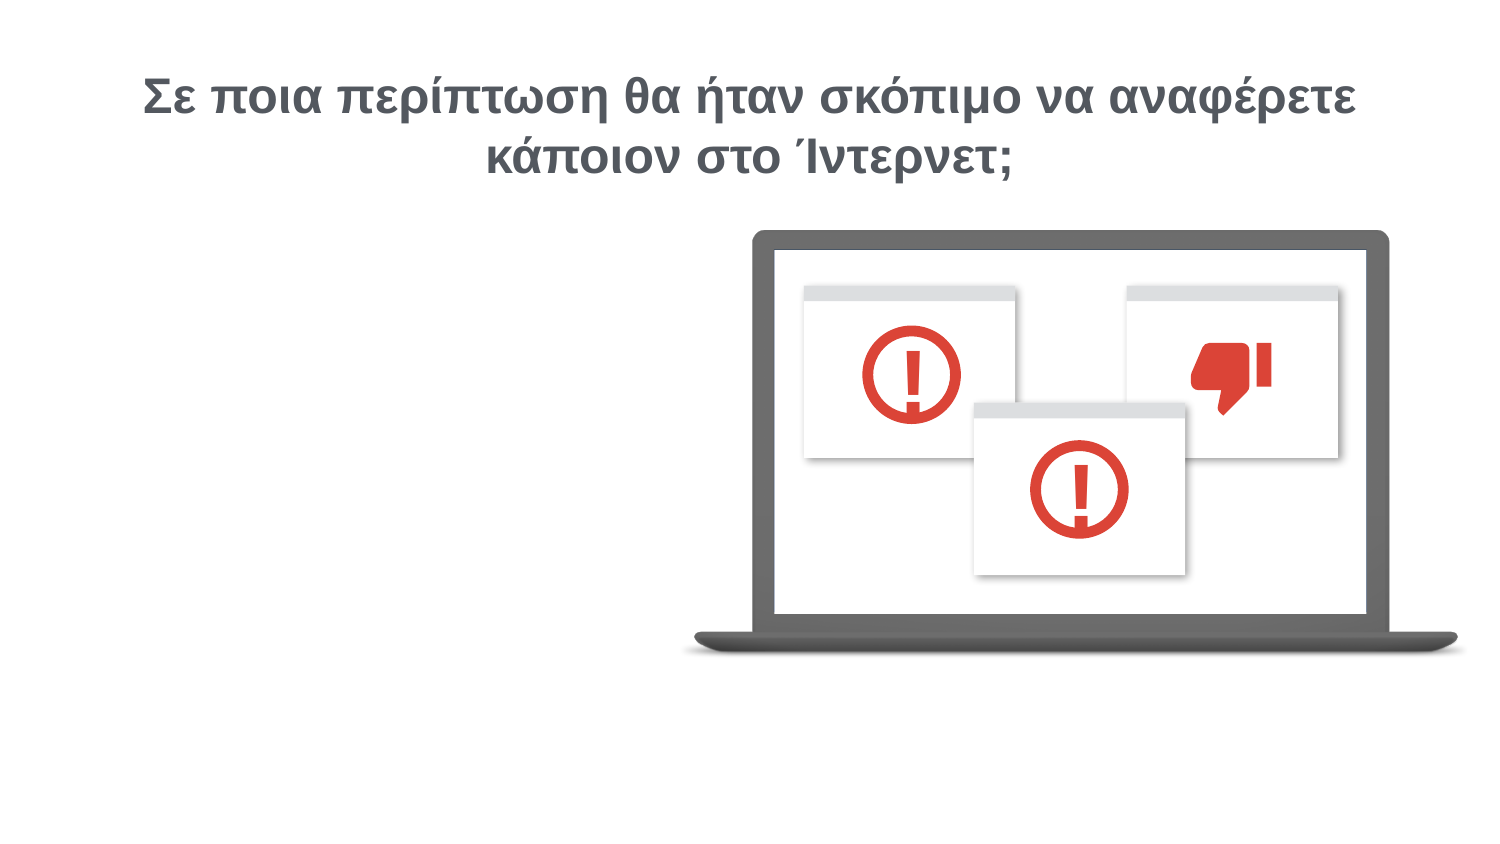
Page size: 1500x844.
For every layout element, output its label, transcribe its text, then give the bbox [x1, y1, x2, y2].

text_box Σε ποια περίπτωση θα ήταν σκόπιμο να αναφέρετε κάποιον στο Ίντερνετ; [56, 48, 1444, 180]
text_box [862, 318, 962, 437]
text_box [1029, 433, 1129, 552]
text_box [679, 230, 1469, 659]
